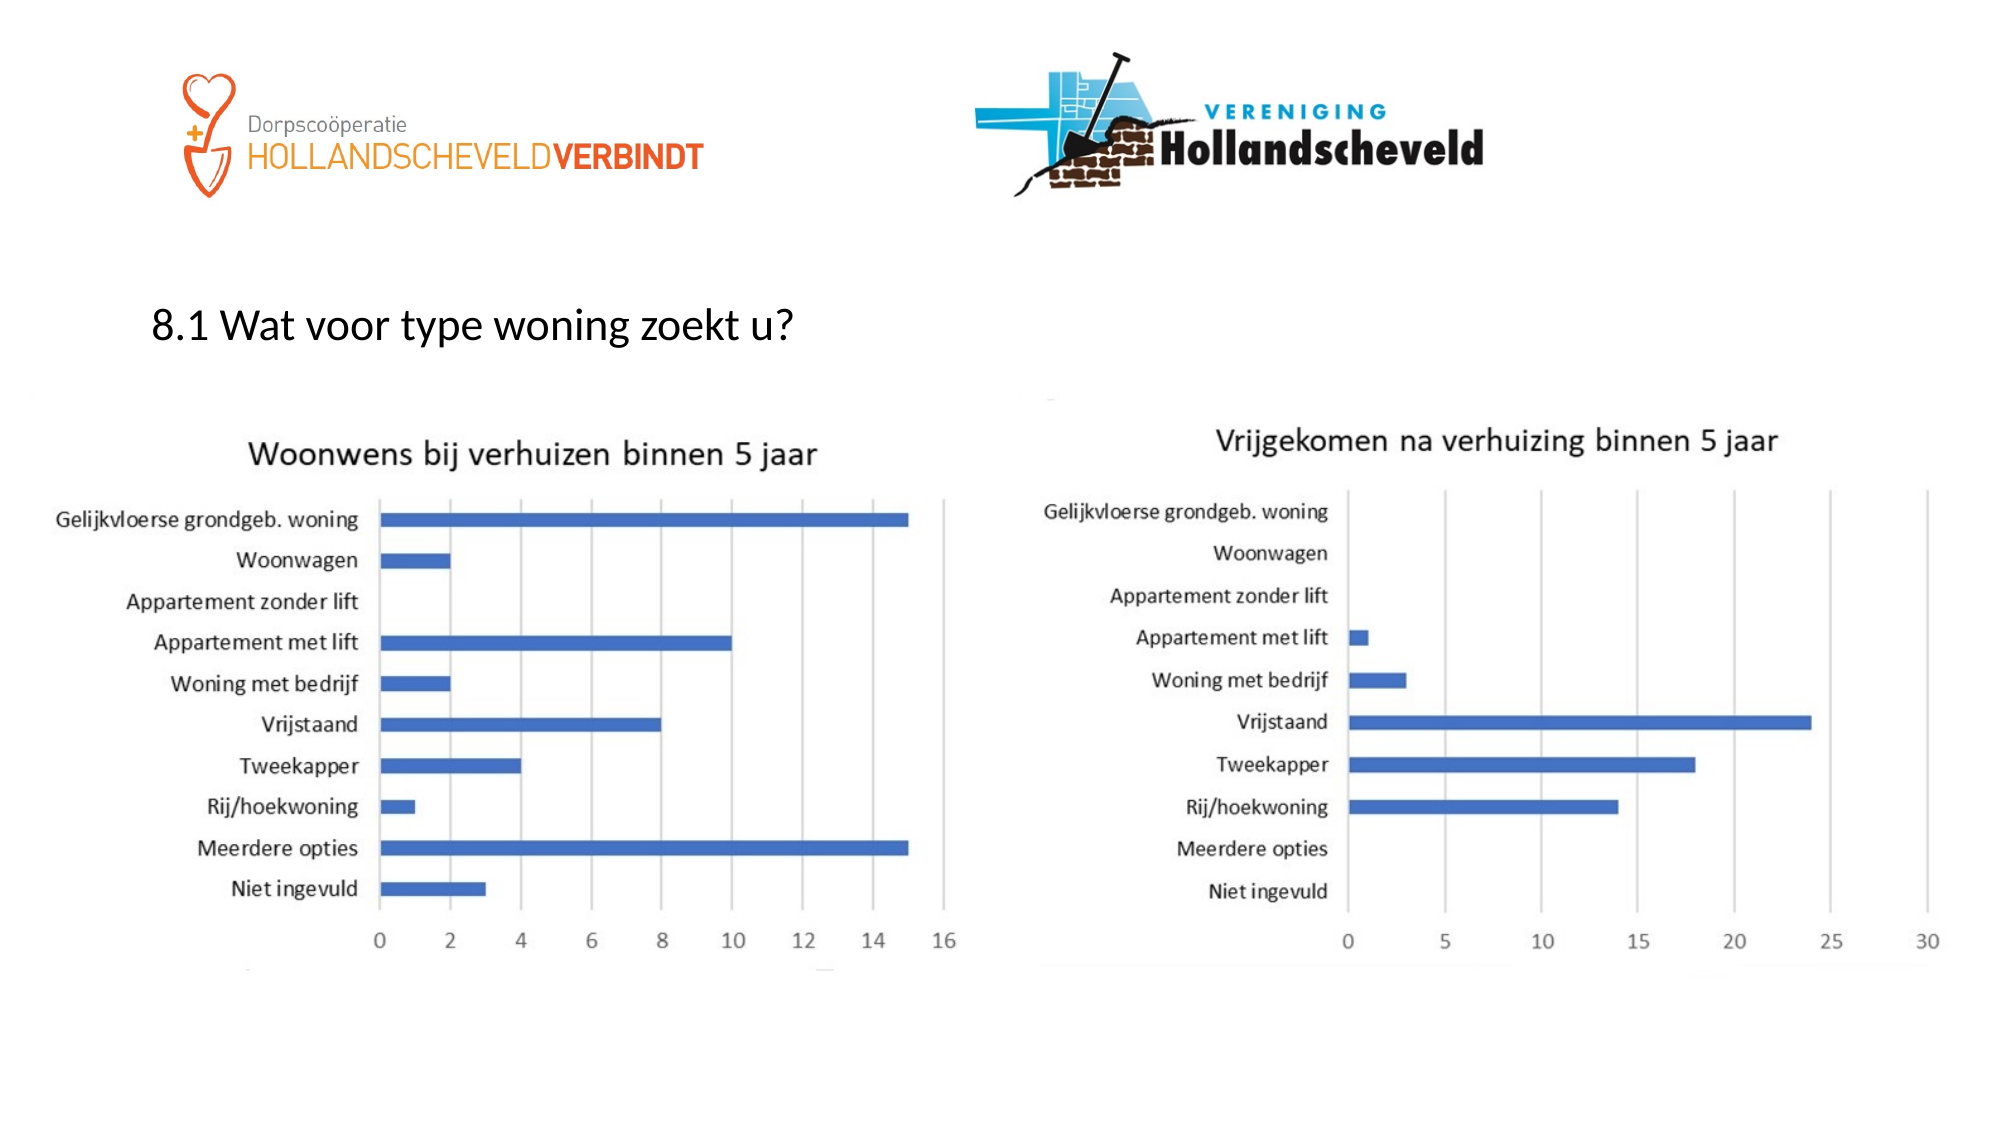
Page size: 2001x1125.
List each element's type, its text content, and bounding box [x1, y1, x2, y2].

picture [0, 371, 1957, 1017]
text_box 8.1 Wat voor type woning zoekt u? [136, 287, 1142, 357]
picture [973, 49, 1500, 204]
picture [137, 22, 781, 260]
